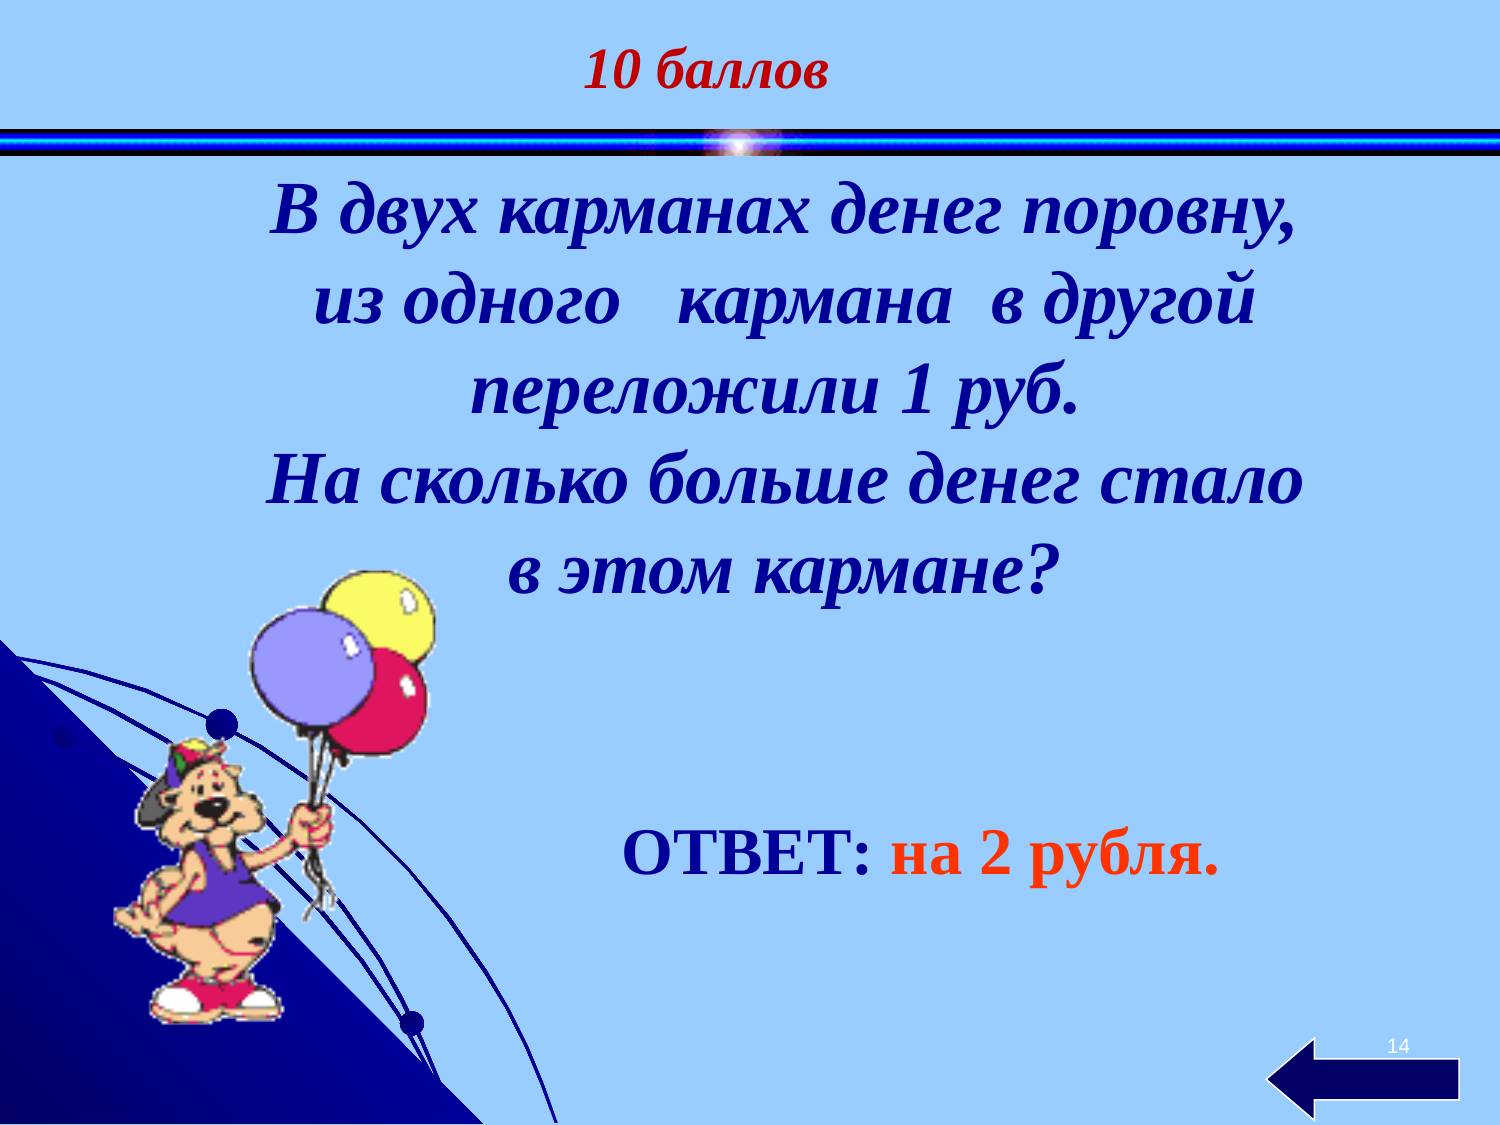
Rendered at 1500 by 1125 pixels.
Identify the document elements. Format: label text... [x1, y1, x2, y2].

picture [0, 128, 1500, 156]
text_box ОТВЕТ: на 2 рубля. [568, 729, 1274, 967]
slide_number 14 [1074, 1024, 1426, 1101]
text_box [1266, 1038, 1460, 1121]
text_box В двух карманах денег поровну, из одного кармана в другой переложили 1 руб. На сколько больше денег стало в этом кармане? [140, 164, 1431, 520]
picture [96, 547, 455, 1052]
text_box 10 баллов [402, 22, 1026, 108]
